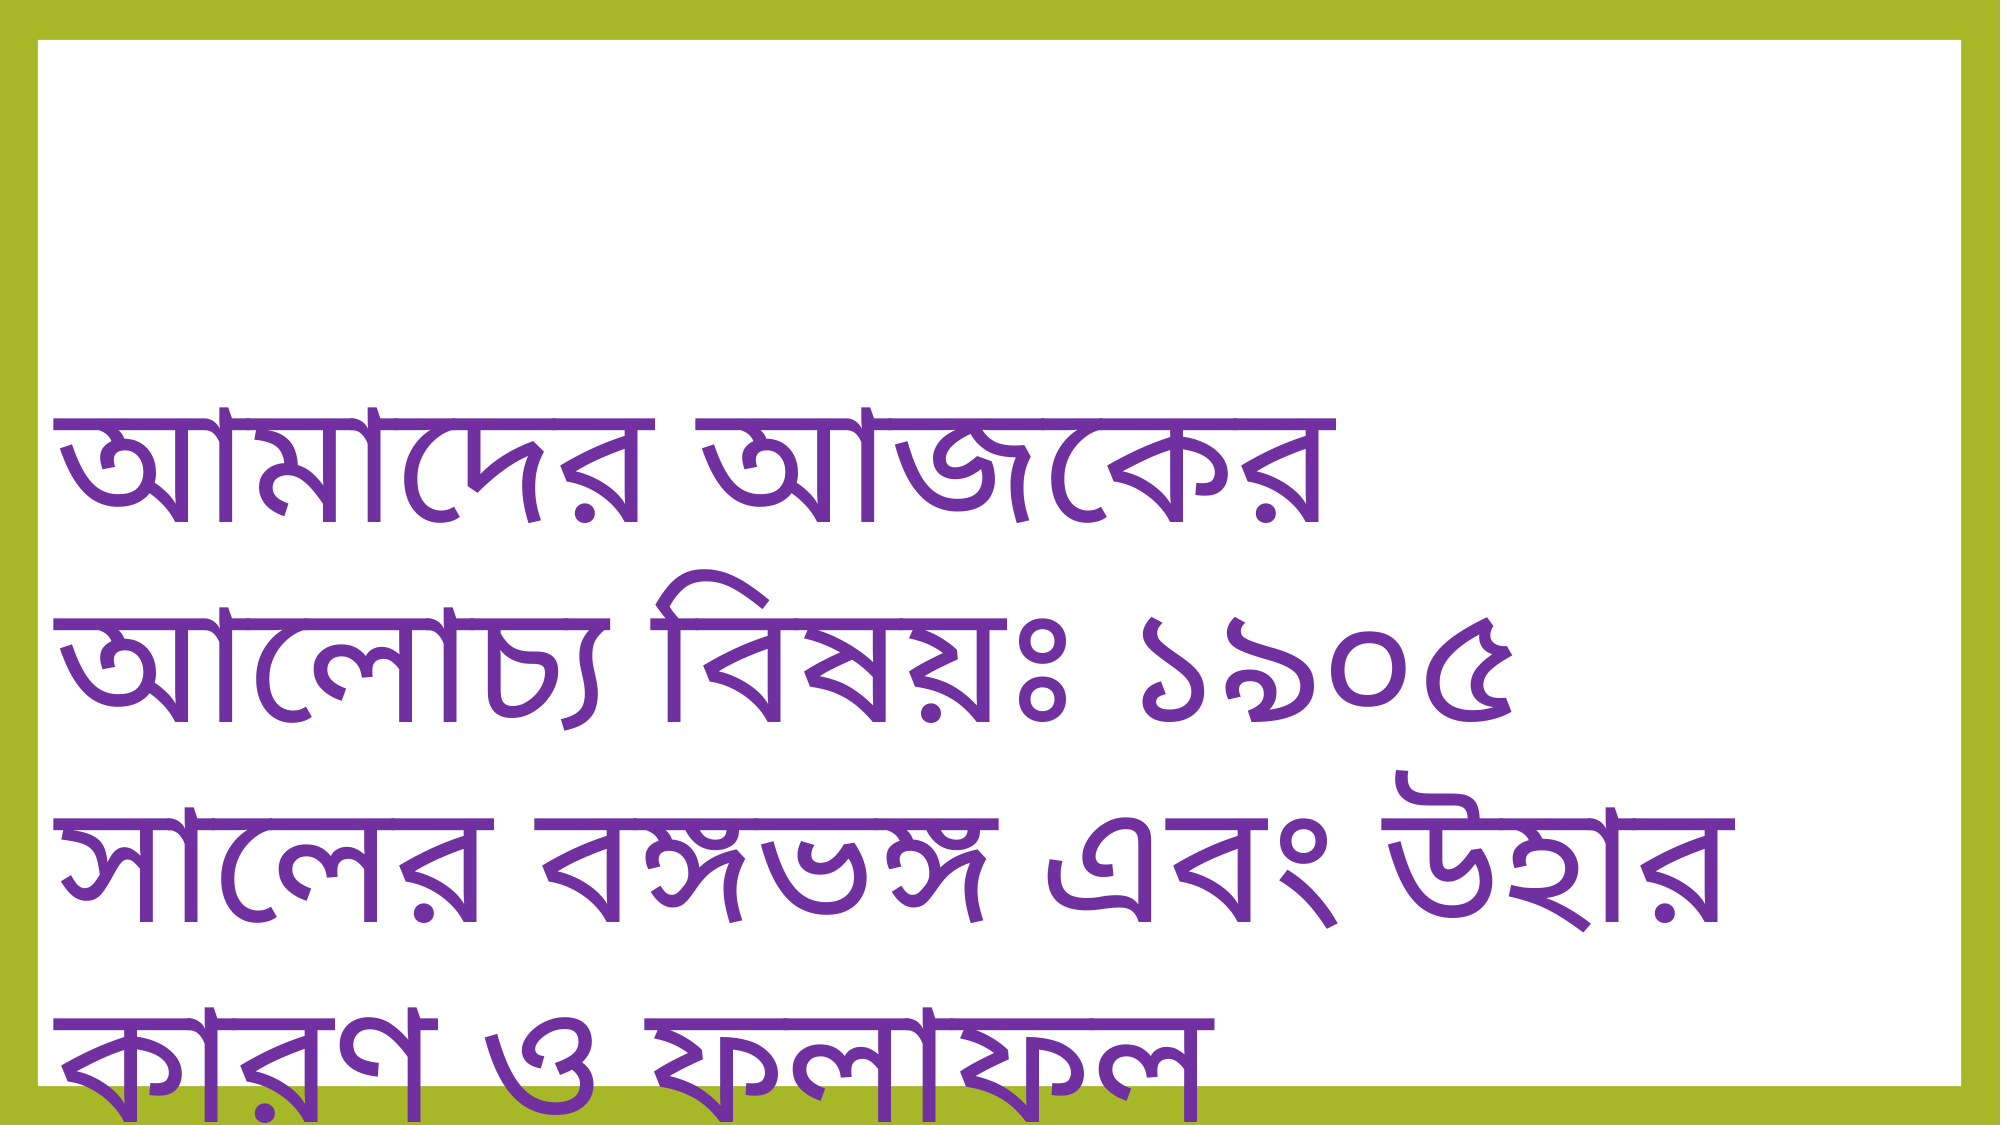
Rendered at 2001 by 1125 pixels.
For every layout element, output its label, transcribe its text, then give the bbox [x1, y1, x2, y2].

text_box আমাদের আজকের আলোচ্য বিষয়ঃ ১৯০৫ সালের বঙ্গভঙ্গ এবং উহার কারণ ও ফলাফল [40, 348, 1839, 1125]
